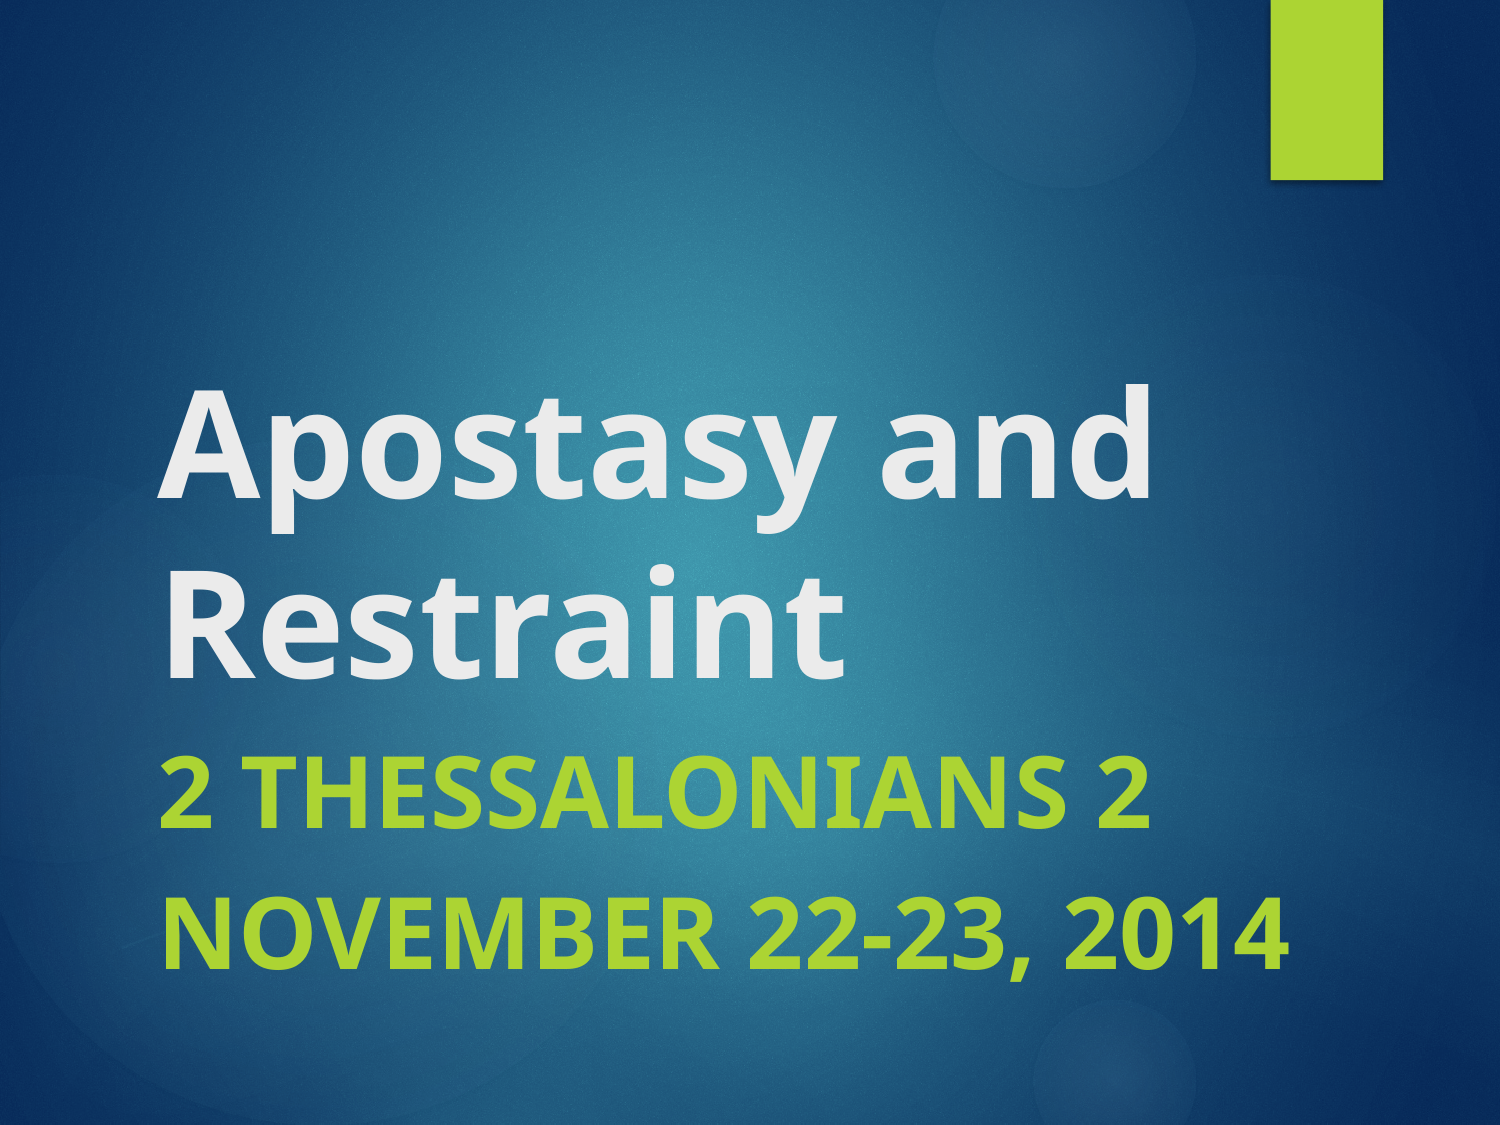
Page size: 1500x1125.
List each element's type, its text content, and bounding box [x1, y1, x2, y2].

subtitle 2 Thessalonians 2 November 22-23, 2014 [142, 721, 1361, 1009]
title Apostasy and Restraint [142, 169, 1229, 717]
